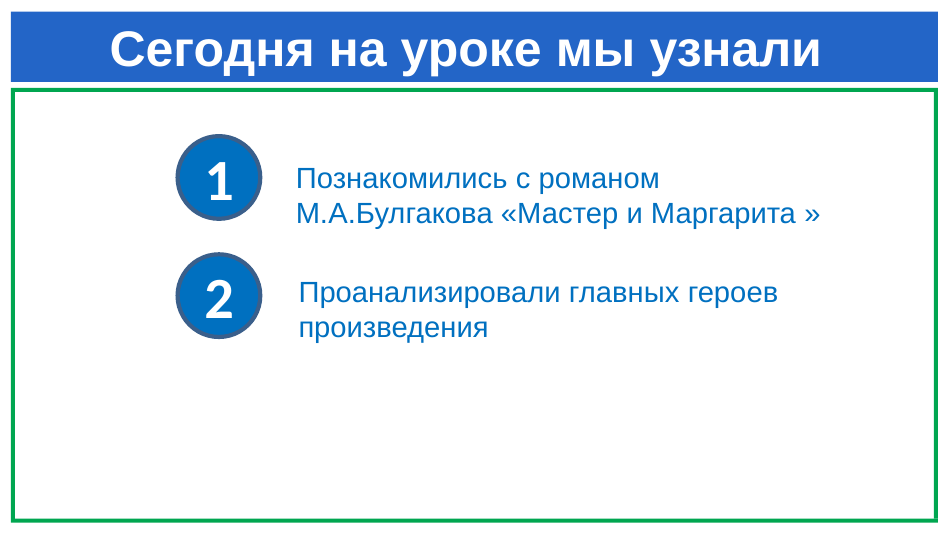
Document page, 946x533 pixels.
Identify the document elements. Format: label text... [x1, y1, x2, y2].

text_box 1 [175, 134, 263, 221]
list Познакомились с романом М.А.Булгакова «Мастер и Маргарита » [295, 159, 851, 231]
text_box Проанализировали главных героев произведения [283, 266, 826, 351]
title Сегодня на уроке мы узнали [49, 16, 897, 78]
text_box 2 [175, 252, 263, 340]
